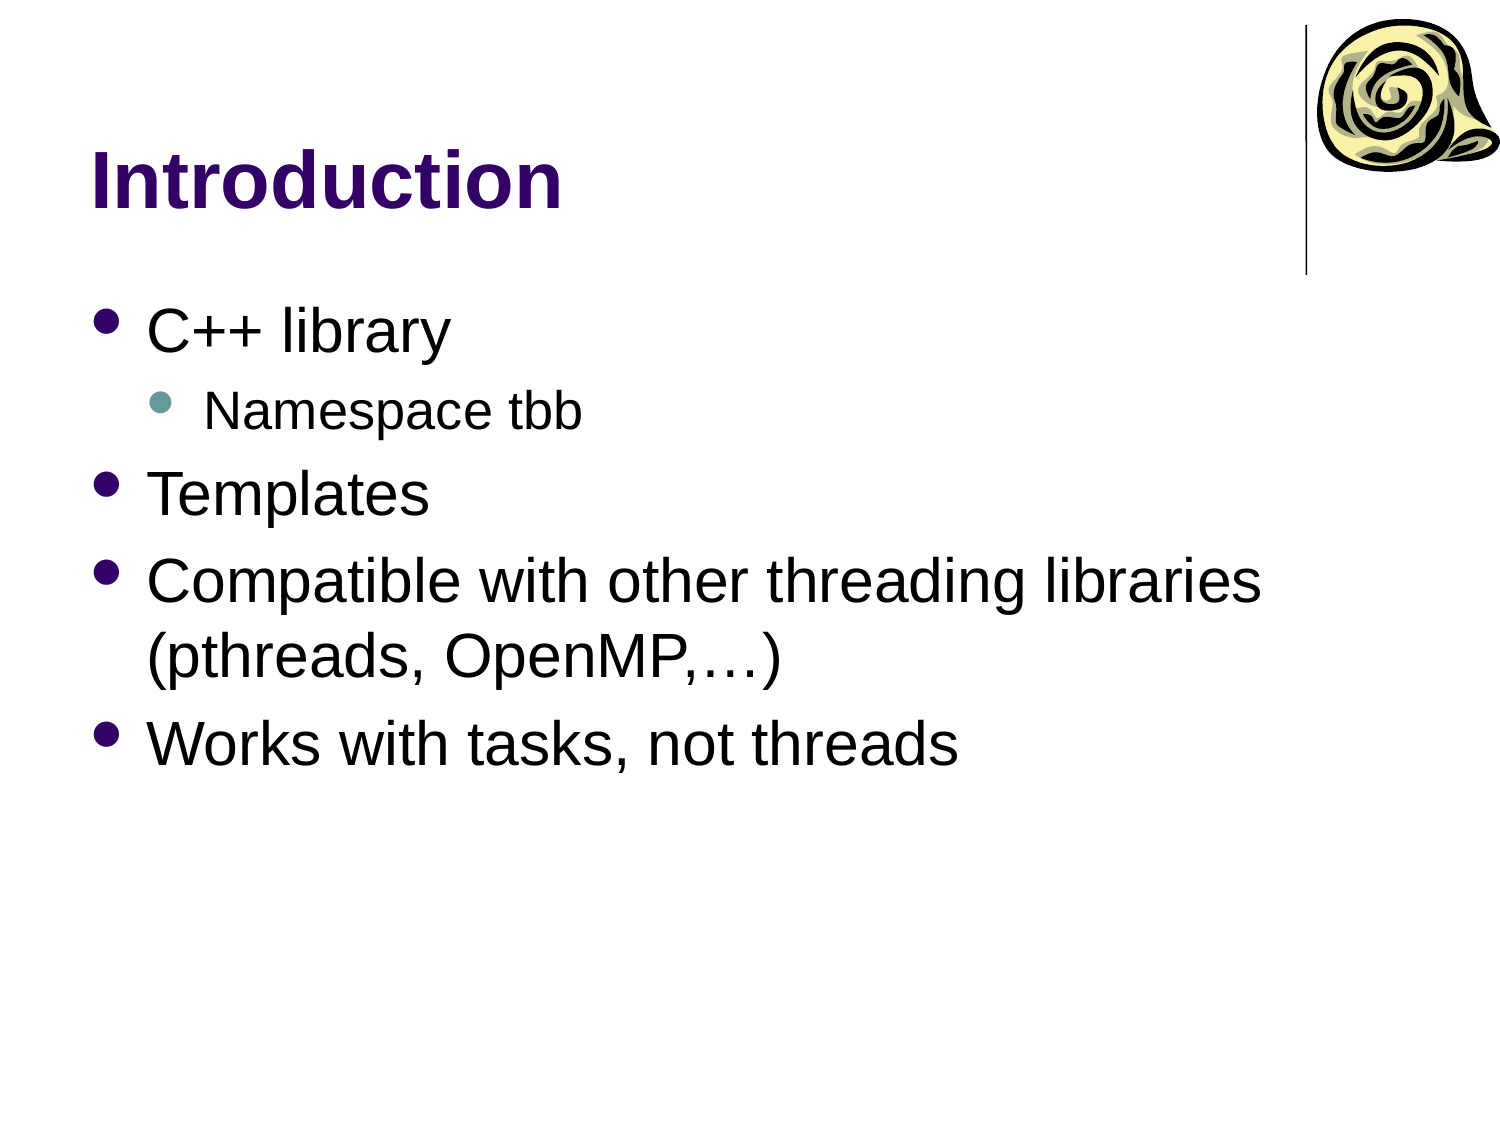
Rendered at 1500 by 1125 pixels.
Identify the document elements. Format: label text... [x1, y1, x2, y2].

title Introduction [75, 20, 1313, 233]
list C++ library Namespace tbb Templates Compatible with other threading libraries (pthreads, OpenMP,…) Works with tasks, not threads [75, 282, 1425, 1006]
